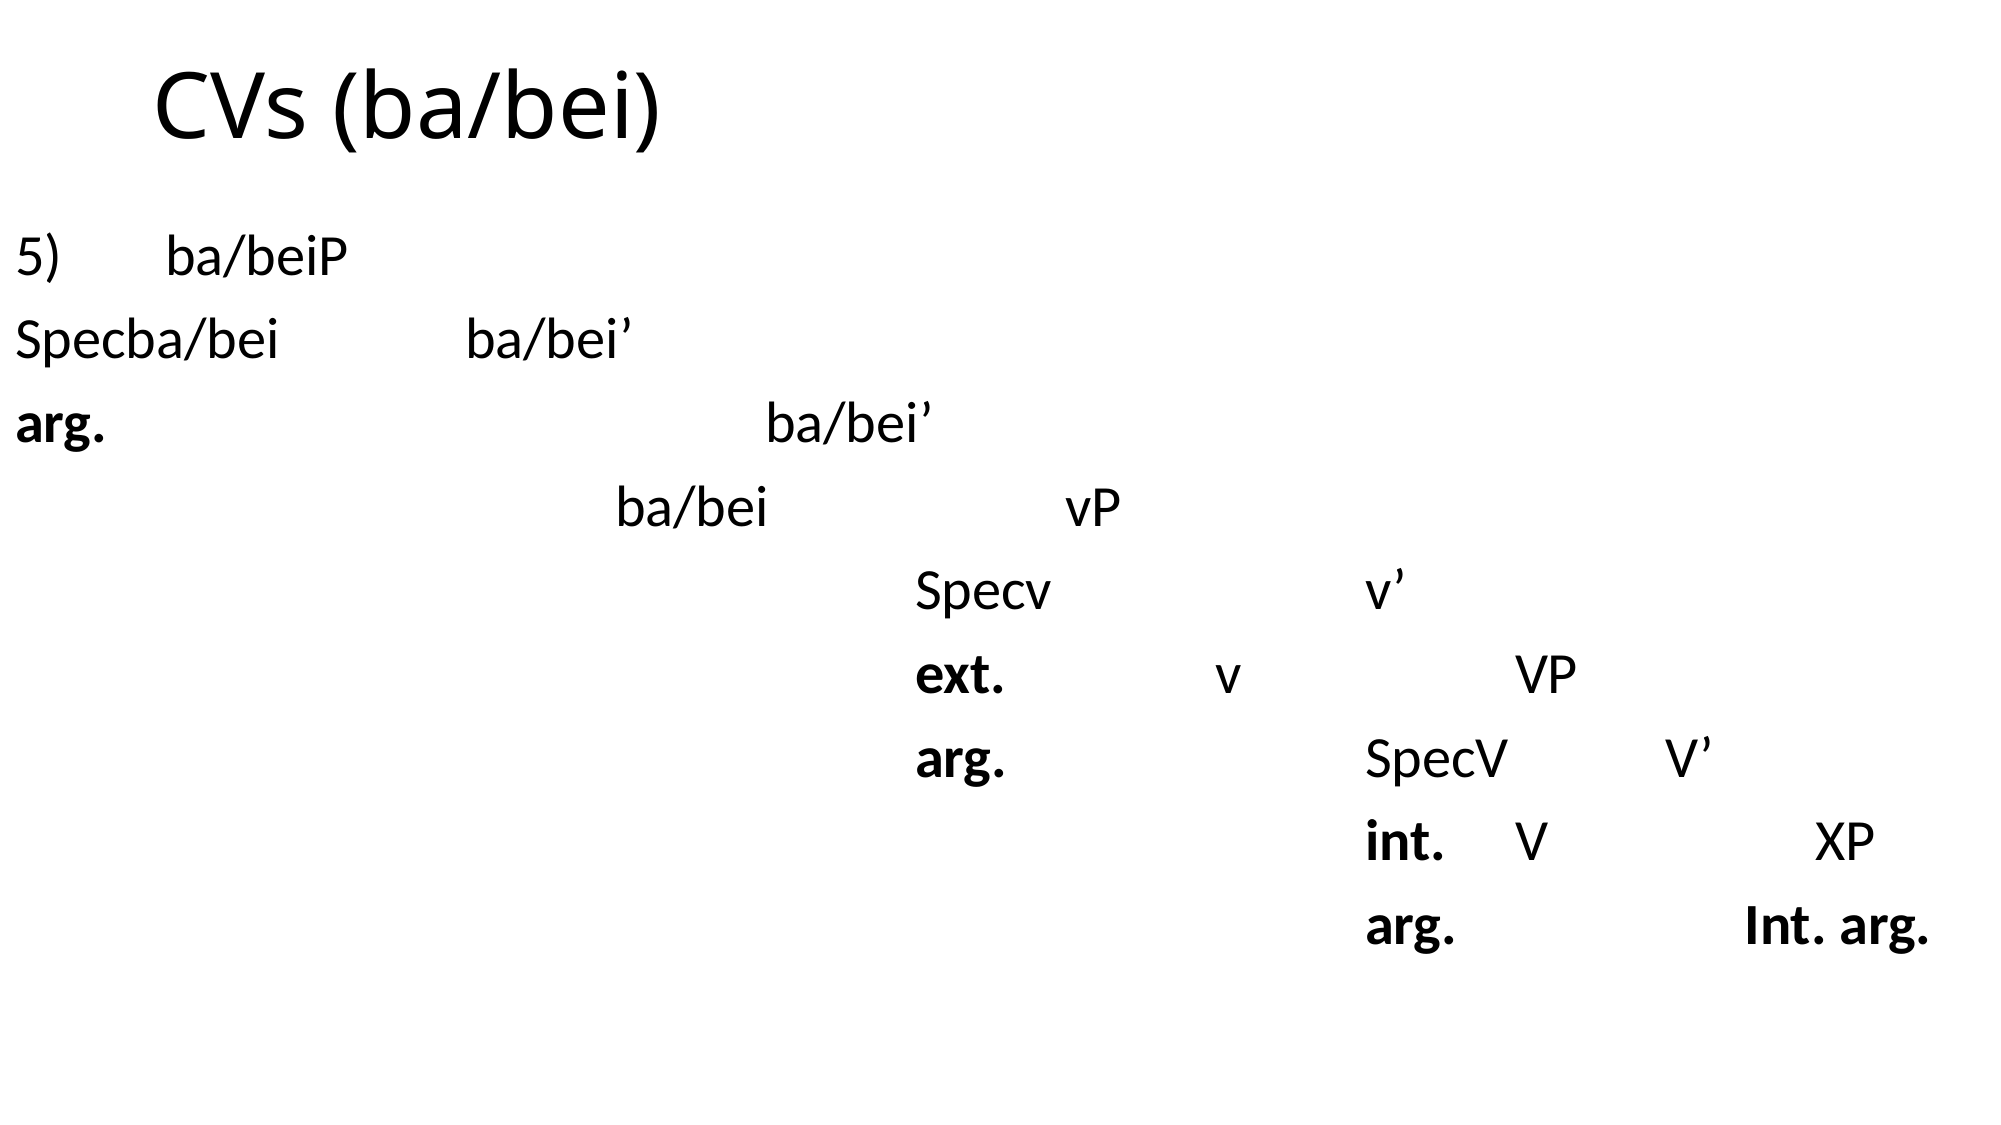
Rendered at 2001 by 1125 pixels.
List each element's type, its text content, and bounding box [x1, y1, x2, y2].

text_box 5) ba/beiP Specba/bei ba/bei’ arg. ba/bei’ ba/bei vP Specv v’ ext. v VP arg. SpecV V’ int. V XP arg. Int. arg. [0, 217, 2000, 1125]
title CVs (ba/bei) [137, 0, 1863, 217]
